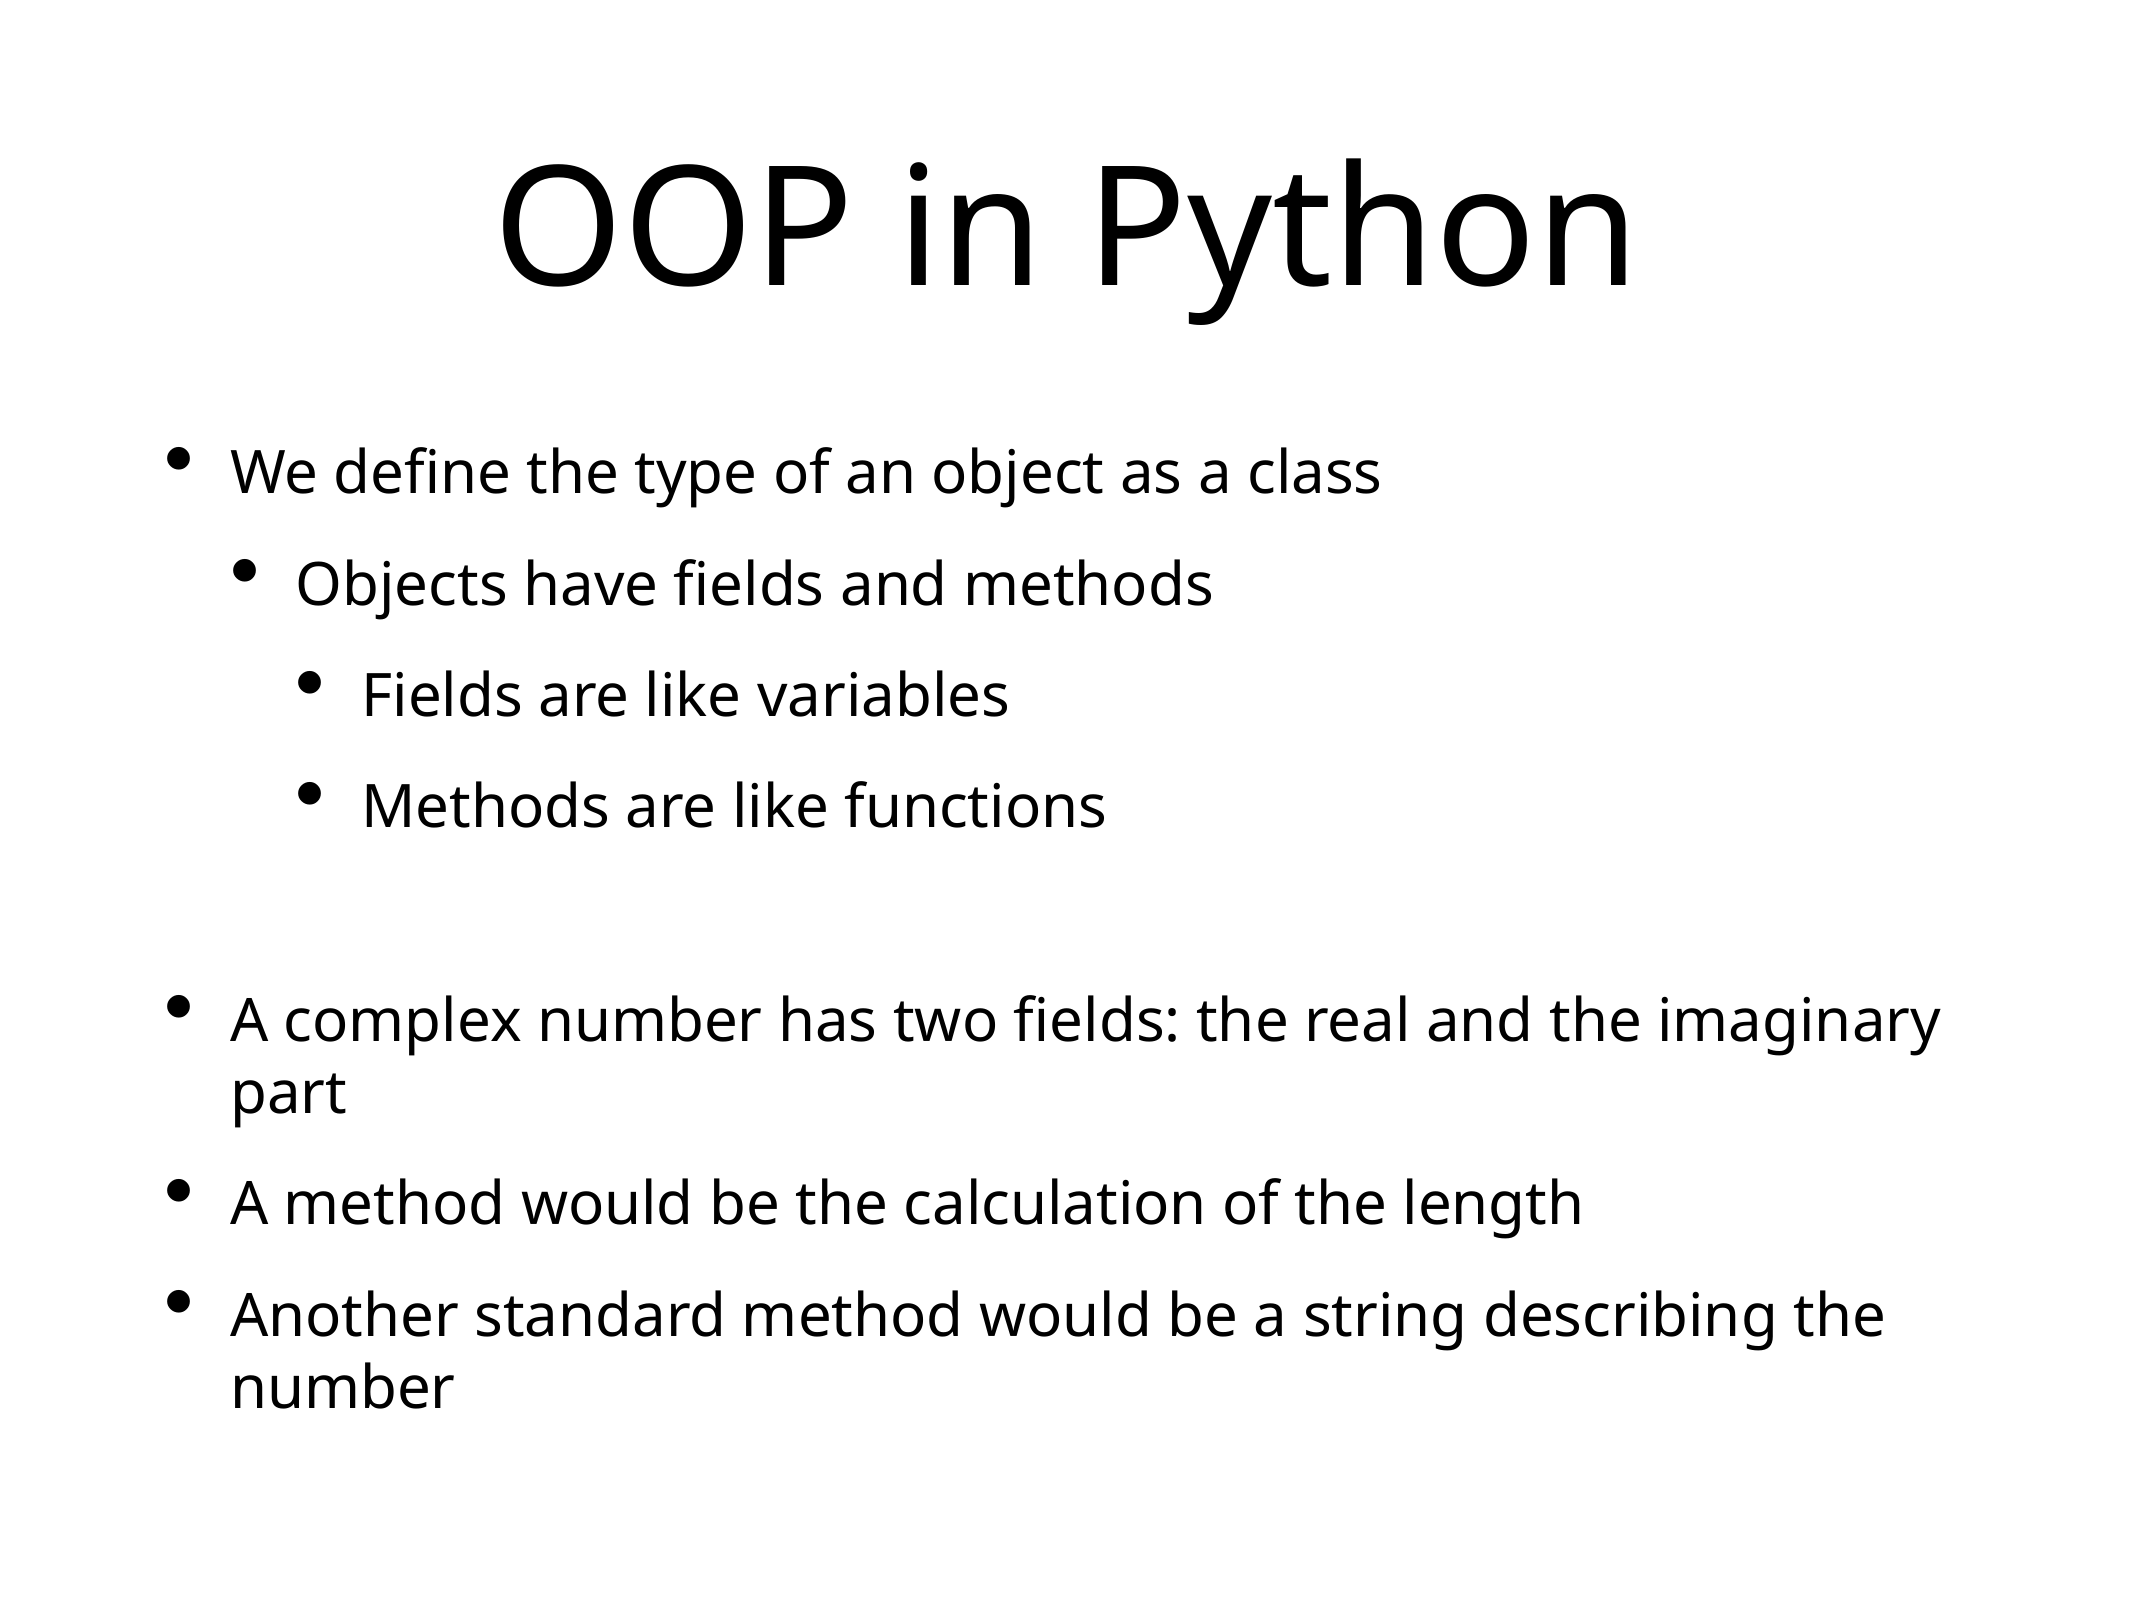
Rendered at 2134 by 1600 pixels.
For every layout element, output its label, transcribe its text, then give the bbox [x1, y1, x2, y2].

title OOP in Python [155, 41, 1978, 397]
list We define the type of an object as a class Objects have fields and methods Fields are like variables Methods are like functions A complex number has two fields: the real and the imaginary part A method would be the calculation of the length Another standard method would be a string describing the number [155, 424, 1978, 1457]
